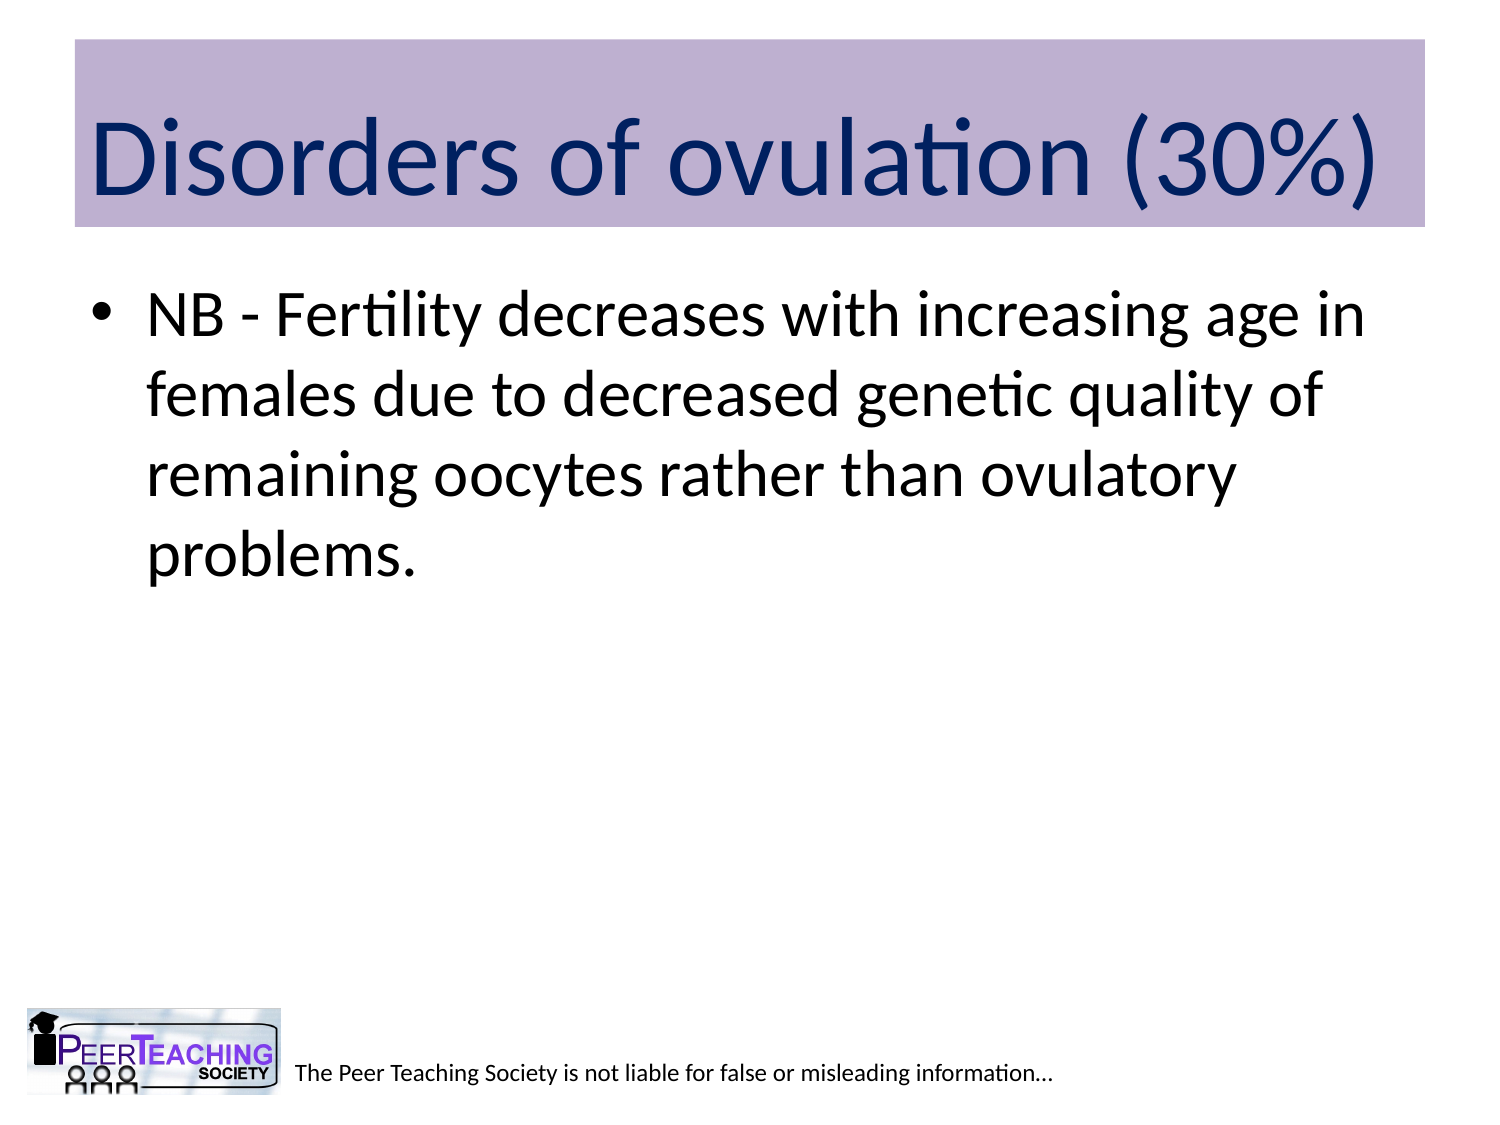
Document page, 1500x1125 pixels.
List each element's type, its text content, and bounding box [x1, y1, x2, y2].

text_box Disorders of ovulation (30%) [74, 75, 1425, 225]
picture [26, 1007, 281, 1095]
text_box [74, 39, 1425, 75]
text_box The Peer Teaching Society is not liable for false or misleading information… [285, 1048, 1112, 1094]
list NB - Fertility decreases with increasing age in females due to decreased genetic quality of remaining oocytes rather than ovulatory problems. [75, 262, 1425, 1005]
